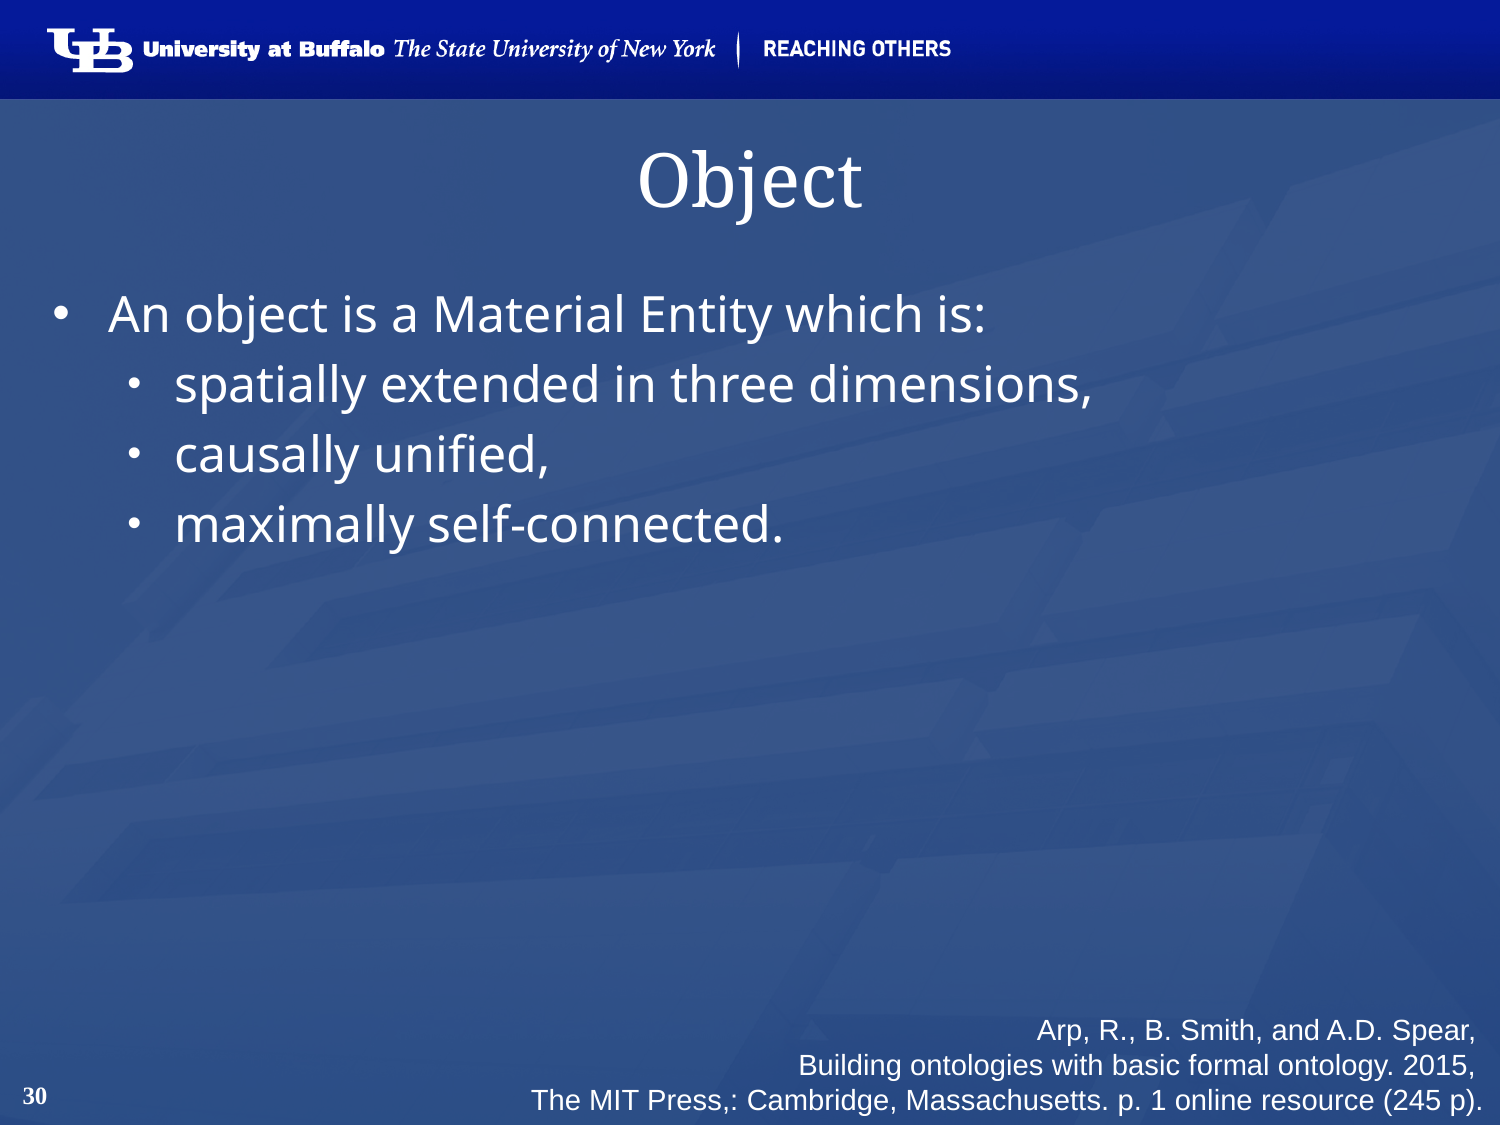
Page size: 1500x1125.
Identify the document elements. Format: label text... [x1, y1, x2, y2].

list An object is a Material Entity which is: spatially extended in three dimensions, causally unified, maximally self-connected. [37, 275, 1463, 1088]
slide_number 30 [0, 1064, 63, 1125]
text_box Arp, R., B. Smith, and A.D. Spear, Building ontologies with basic formal ontology. 2015, The MIT Press,: Cambridge, Massachusetts. p. 1 online resource (245 p). [112, 1003, 1500, 1124]
title Object [37, 125, 1463, 250]
picture [0, 0, 1500, 99]
